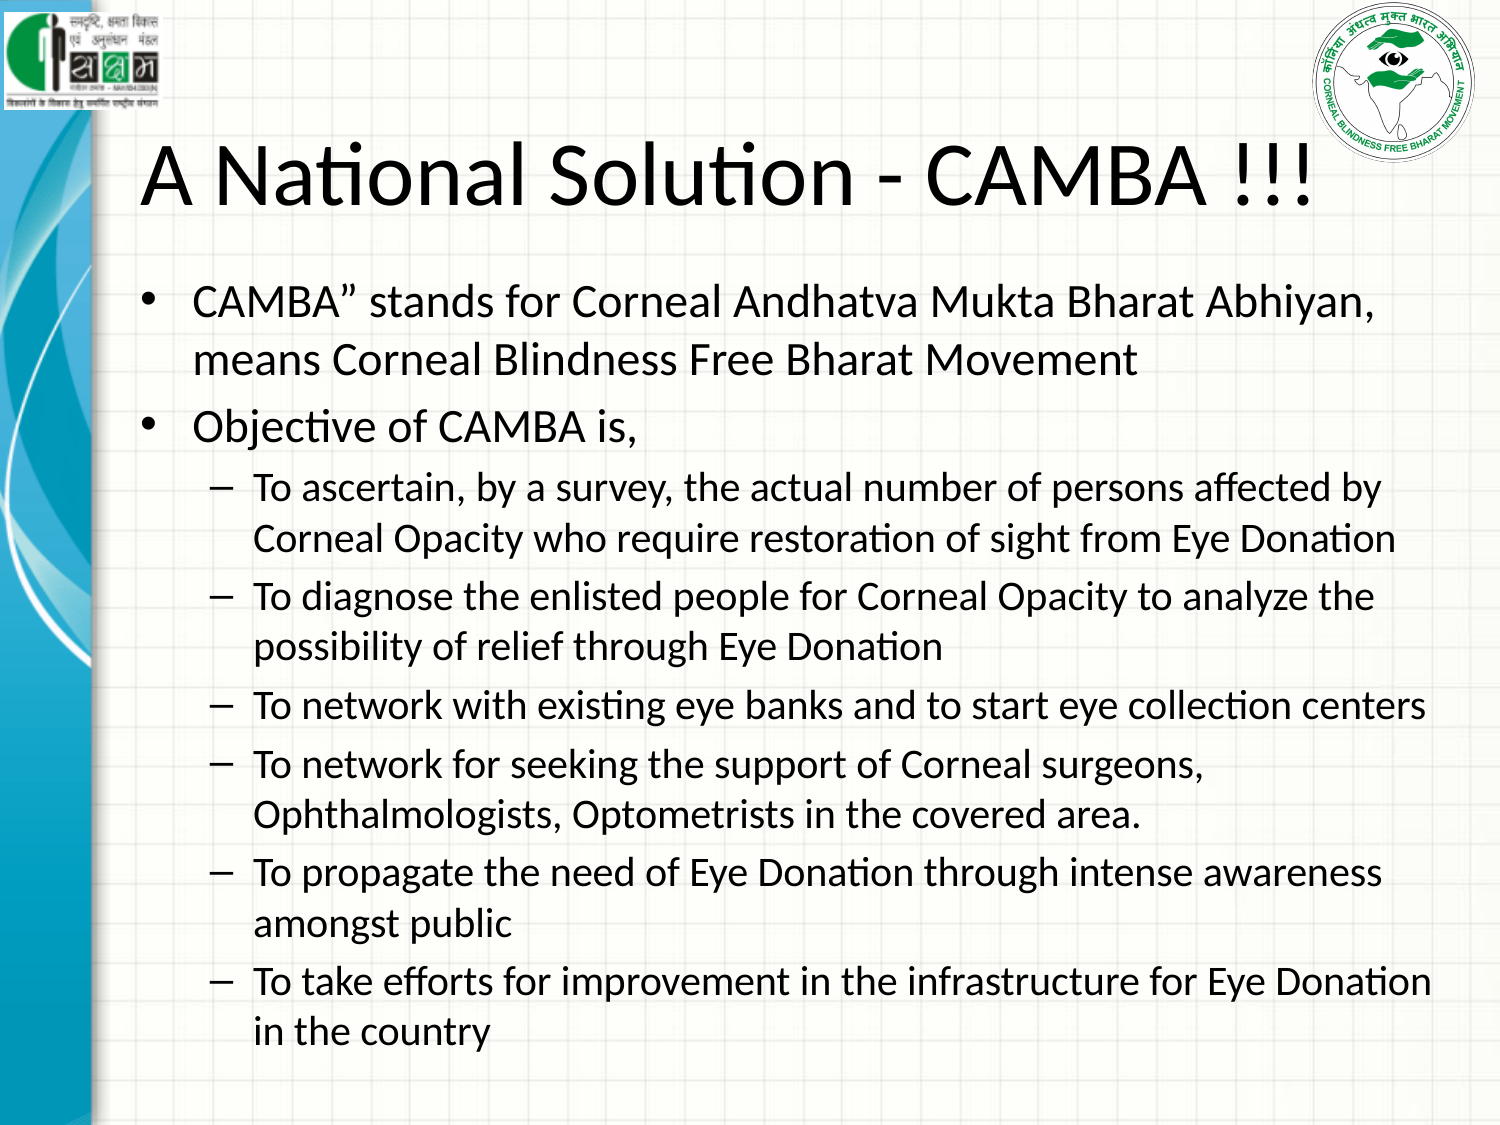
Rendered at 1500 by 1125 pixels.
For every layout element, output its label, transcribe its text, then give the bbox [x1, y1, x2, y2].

list CAMBA” stands for Corneal Andhatva Mukta Bharat Abhiyan, means Corneal Blindness Free Bharat Movement Objective of CAMBA is, To ascertain, by a survey, the actual number of persons affected by Corneal Opacity who require restoration of sight from Eye Donation To diagnose the enlisted people for Corneal Opacity to analyze the possibility of relief through Eye Donation To network with existing eye banks and to start eye collection centers To network for seeking the support of Corneal surgeons, Ophthalmologists, Optometrists in the covered area. To propagate the need of Eye Donation through intense awareness amongst public To take efforts for improvement in the infrastructure for Eye Donation in the country [125, 261, 1450, 1088]
picture [0, 0, 1500, 1125]
title A National Solution - CAMBA !!! [125, 75, 1450, 261]
